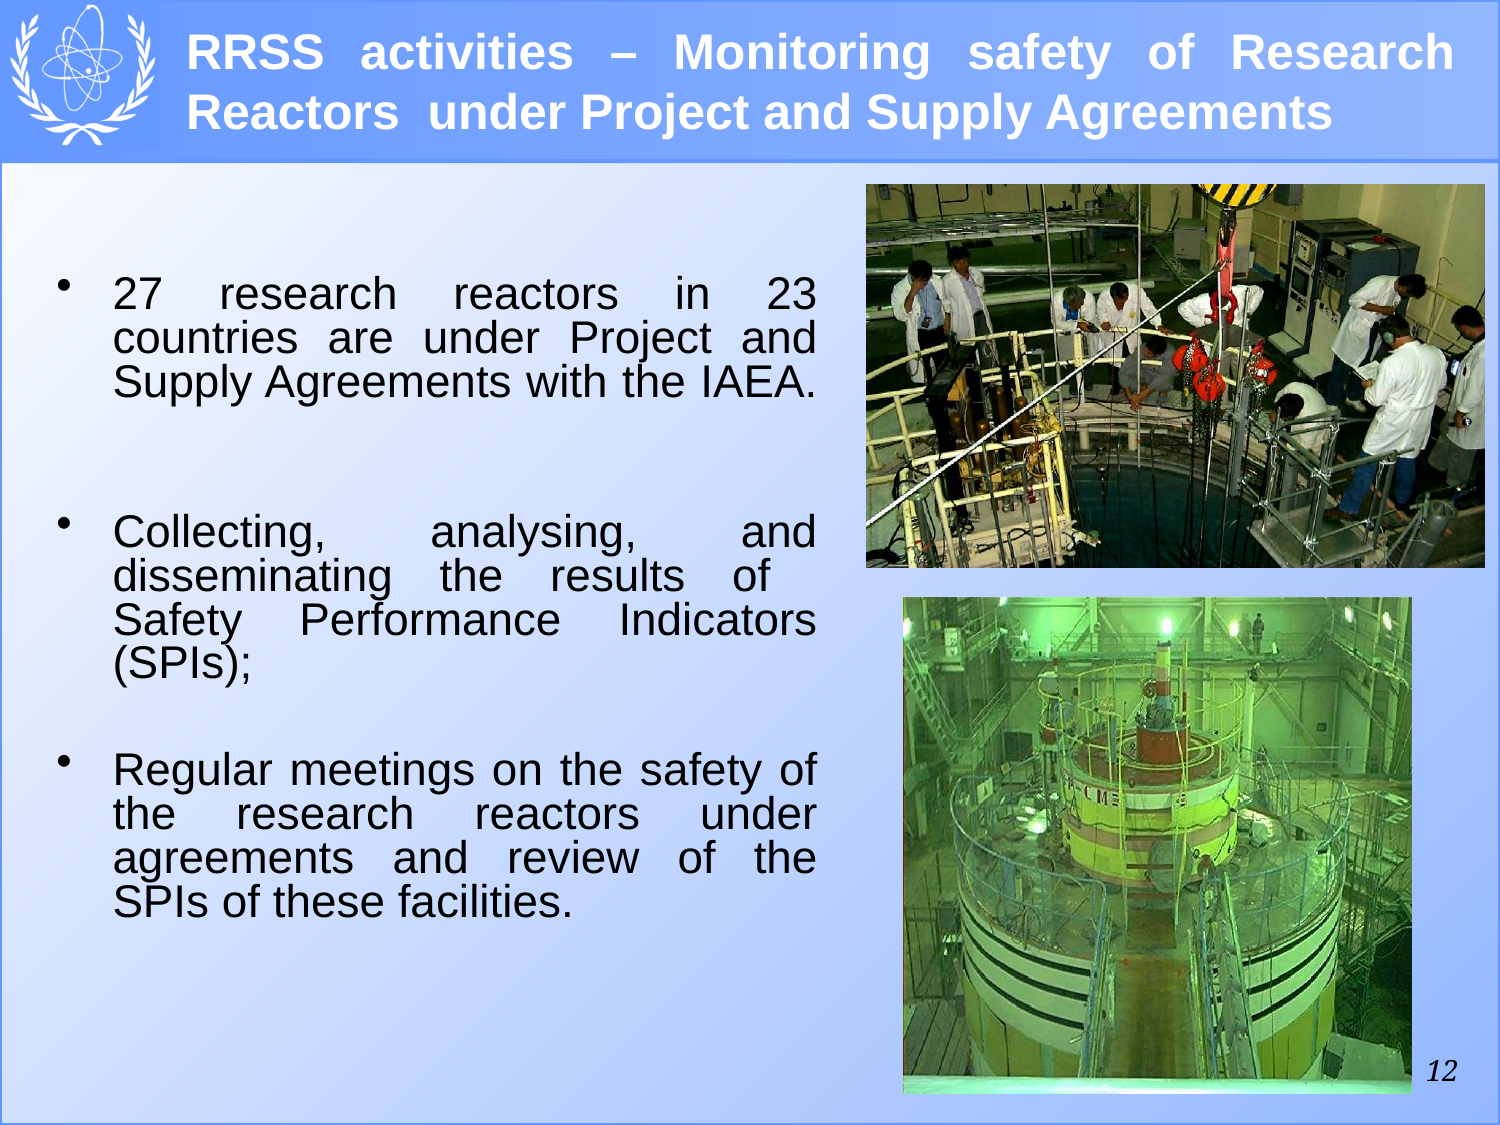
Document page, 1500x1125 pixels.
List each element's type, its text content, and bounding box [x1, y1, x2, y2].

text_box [903, 597, 1412, 1095]
picture [866, 184, 1486, 568]
slide_number 12 [1416, 1044, 1474, 1094]
picture [5, 2, 160, 149]
title RRSS activities – Monitoring safety of Research Reactors under Project and Supply Agreements [170, 4, 1471, 155]
list 27 research reactors in 23 countries are under Project and Supply Agreements with the IAEA. Collecting, analysing, and disseminating the results of Safety Performance Indicators (SPIs); Regular meetings on the safety of the research reactors under agreements and review of the SPIs of these facilities. [41, 196, 833, 1012]
